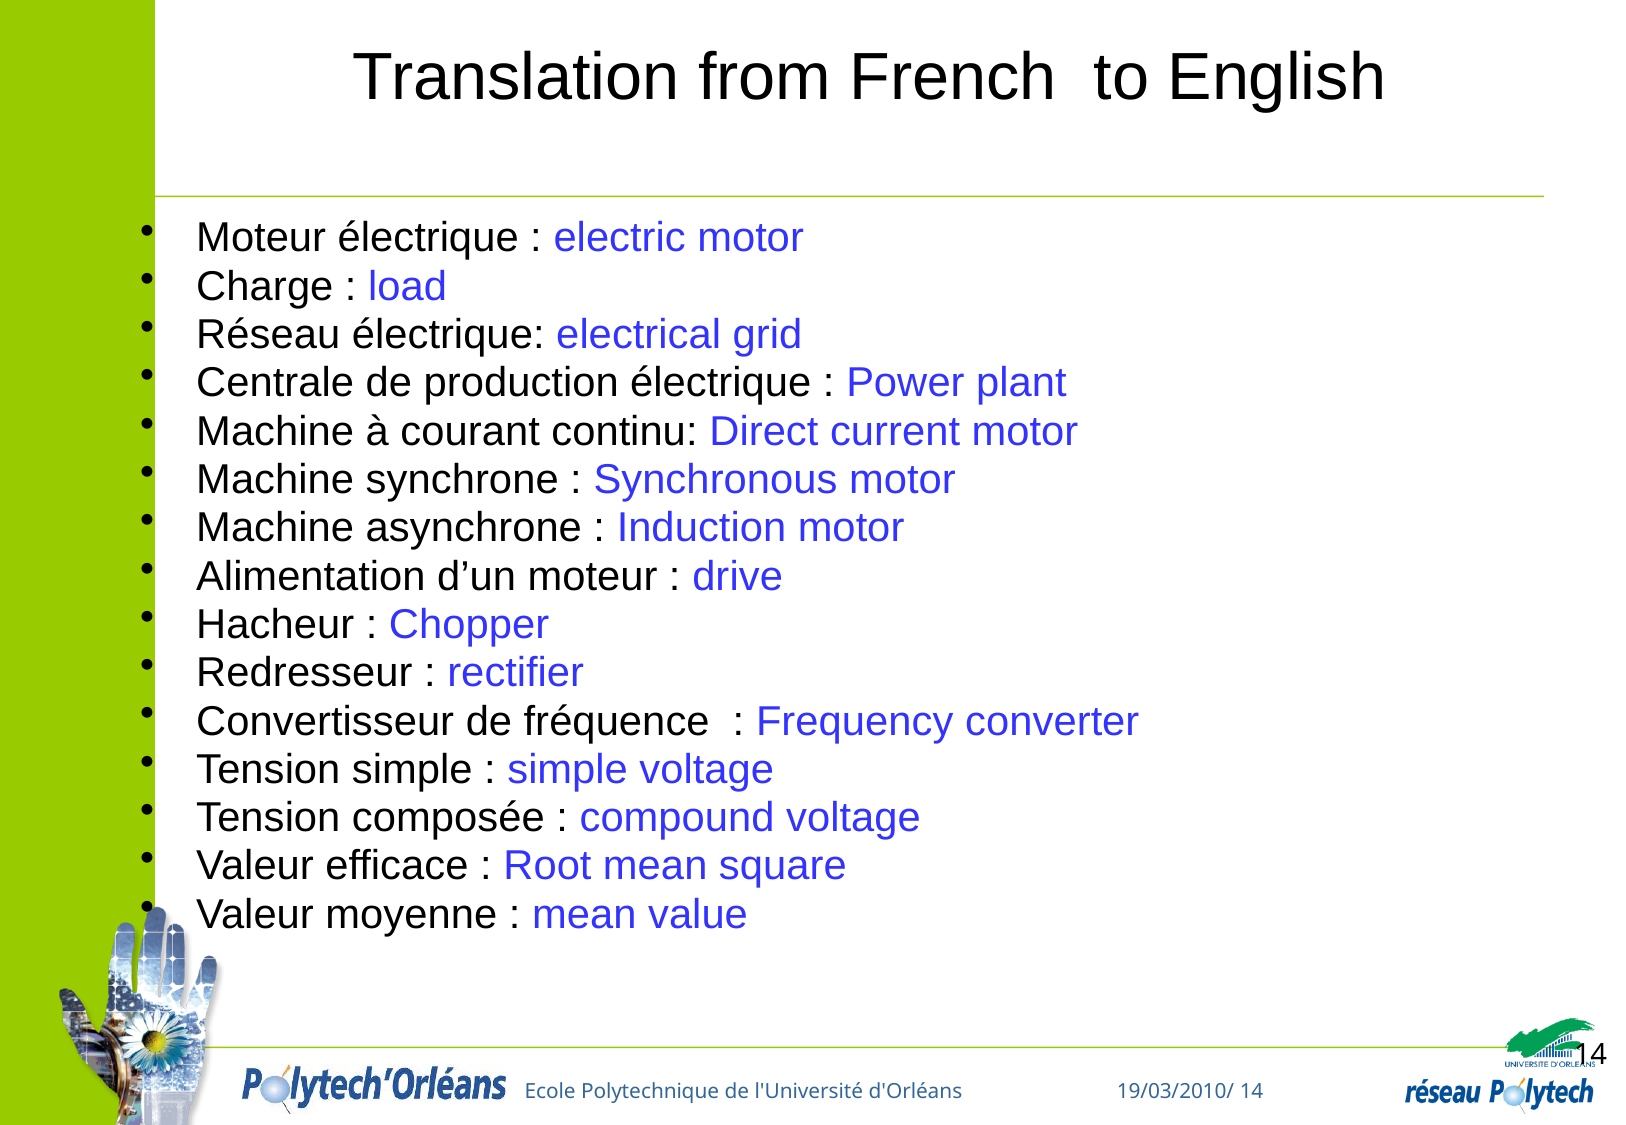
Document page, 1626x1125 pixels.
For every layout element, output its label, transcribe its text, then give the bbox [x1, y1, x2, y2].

list Moteur électrique : electric motor Charge : load Réseau électrique: electrical grid Centrale de production électrique : Power plant Machine à courant continu: Direct current motor Machine synchrone : Synchronous motor Machine asynchrone : Induction motor Alimentation d’un moteur : drive Hacheur : Chopper Redresseur : rectifier Convertisseur de fréquence : Frequency converter Tension simple : simple voltage Tension composée : compound voltage Valeur efficace : Root mean square Valeur moyenne : mean value [125, 212, 1588, 943]
picture [242, 1064, 506, 1114]
picture [57, 904, 224, 1125]
picture [1373, 1068, 1605, 1120]
title Translation from French to English [87, 0, 1550, 118]
picture [1505, 1018, 1595, 1067]
slide_number 14 [1559, 1027, 1625, 1106]
